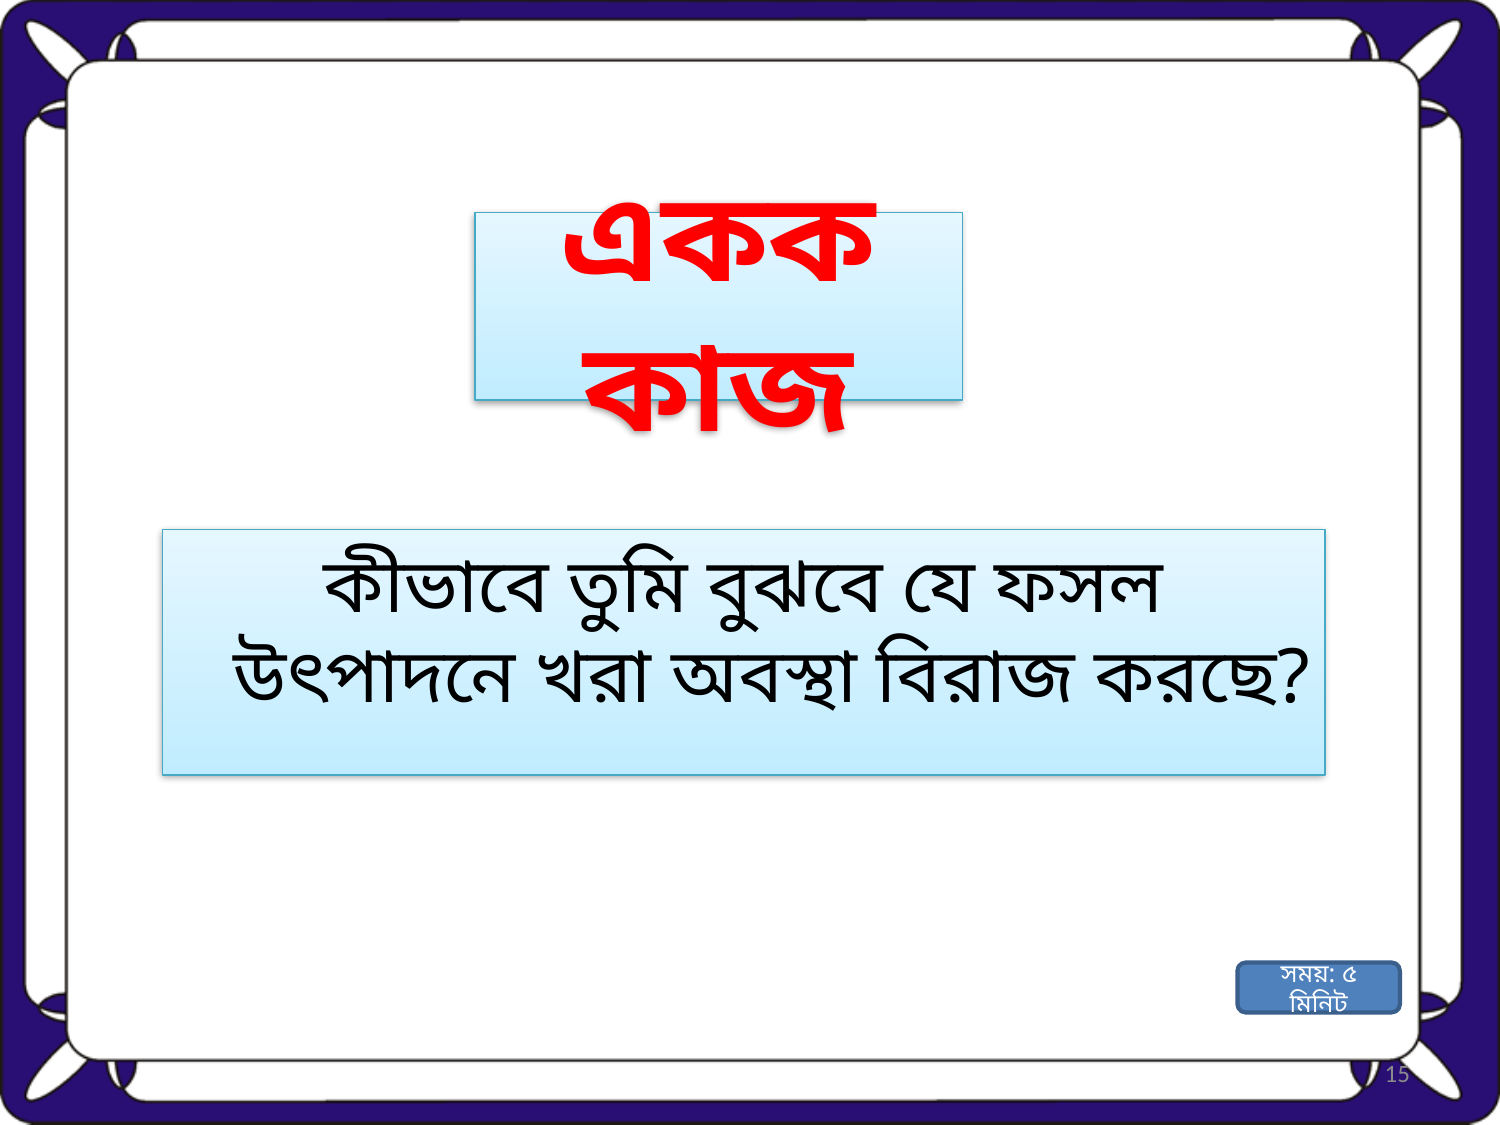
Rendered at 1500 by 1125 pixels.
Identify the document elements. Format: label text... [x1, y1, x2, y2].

text_box সময়: ৫ মিনিট [1235, 960, 1403, 1015]
list কীভাবে তুমি বুঝবে যে ফসল উৎপাদনে খরা অবস্থা বিরাজ করছে? [162, 529, 1326, 776]
title একক কাজ [474, 212, 963, 401]
slide_number 15 [1074, 1042, 1425, 1103]
picture [0, 0, 1500, 1125]
